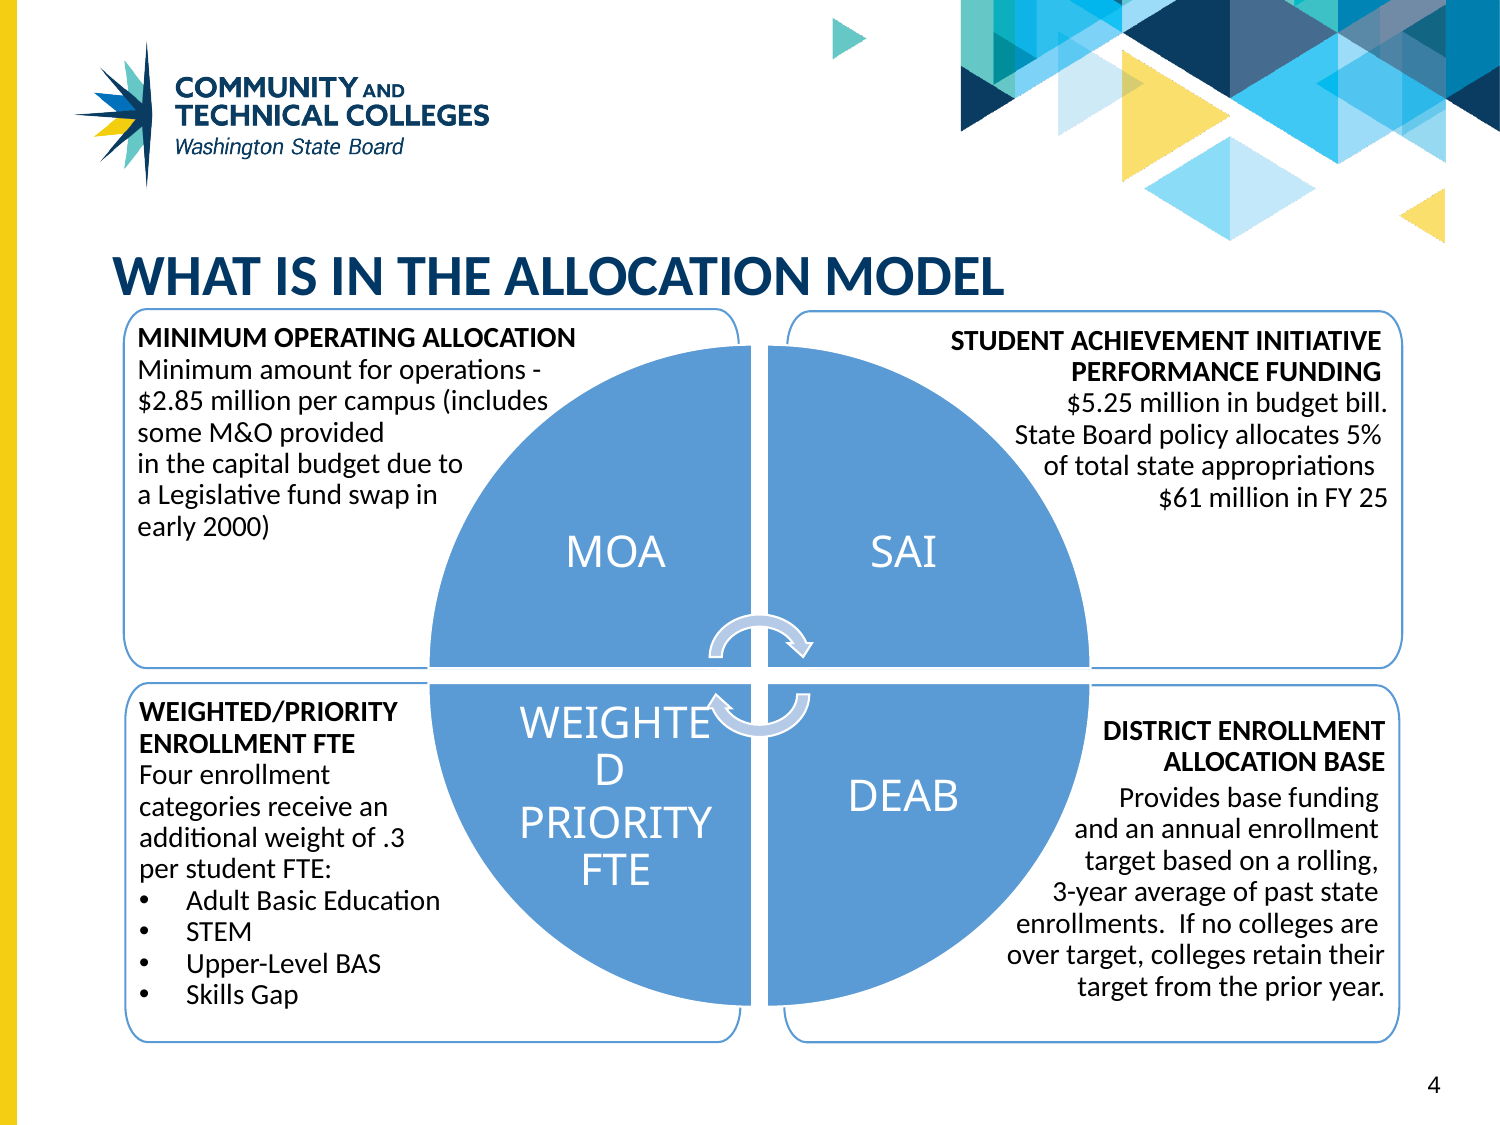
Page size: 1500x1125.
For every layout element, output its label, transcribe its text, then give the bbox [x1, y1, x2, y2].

picture [17, 25, 557, 228]
slide_number 4 [1378, 1063, 1456, 1103]
title What is in the allocation model [97, 237, 1327, 335]
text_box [123, 309, 1403, 1043]
picture [832, 0, 1500, 243]
